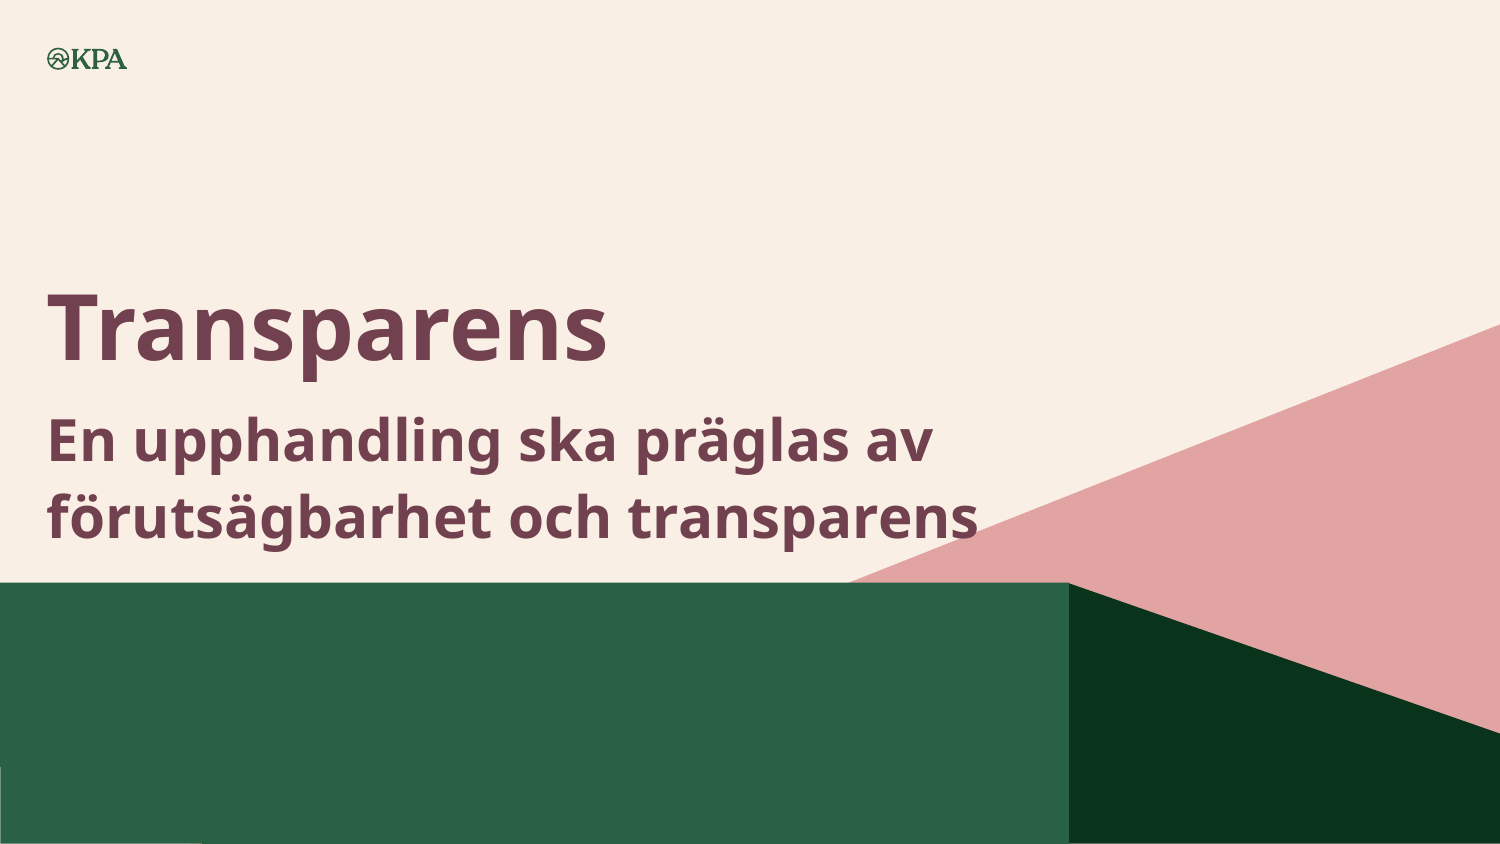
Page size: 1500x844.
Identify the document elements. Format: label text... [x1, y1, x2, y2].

subtitle Transparens En upphandling ska präglas av förutsägbarhet och transparens [46, 258, 1193, 422]
